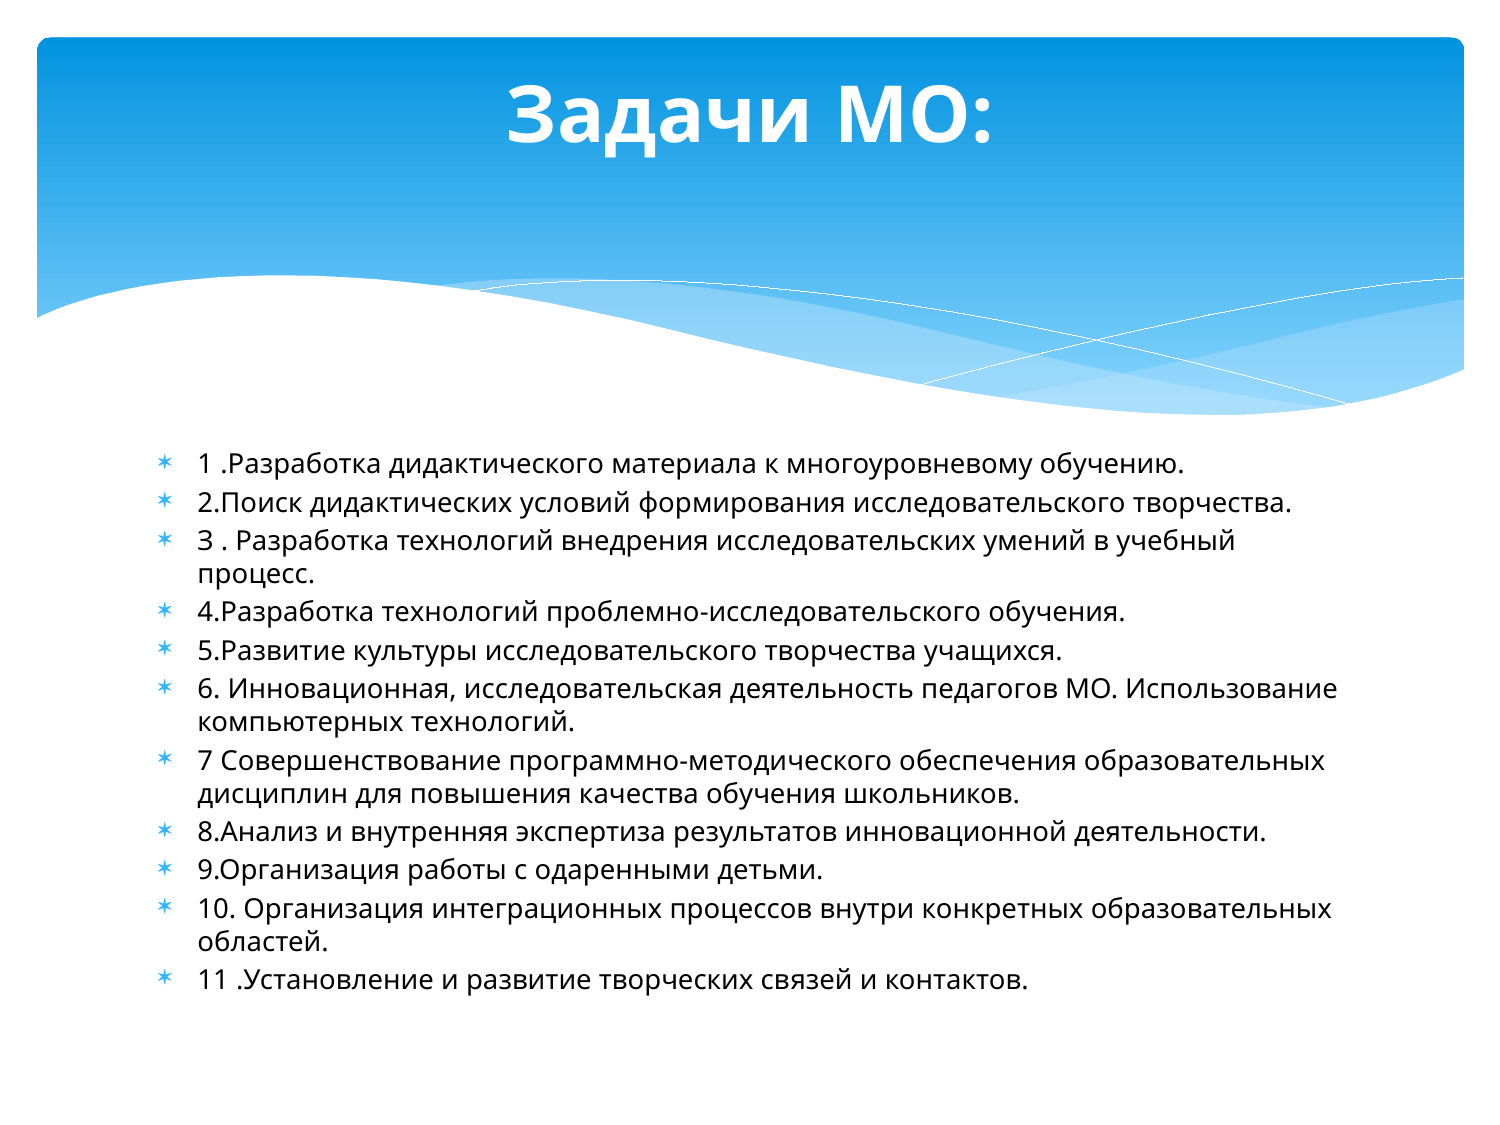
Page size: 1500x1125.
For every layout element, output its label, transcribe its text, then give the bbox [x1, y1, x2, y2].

list 1 .Разработка дидактического материала к многоуровневому обучению. 2.Поиск дидактических условий формирования исследовательского творчества. З . Разработка технологий внедрения исследовательских умений в учебный процесс. 4.Разработка технологий проблемно-исследовательского обучения. 5.Развитие культуры исследовательского творчества учащихся. 6. Инновационная, исследовательская деятельность педагогов МО. Использование компьютерных технологий. 7 Совершенствование программно-методического обеспечения образовательных дисциплин для повышения качества обучения школьников. 8.Анализ и внутренняя экспертиза результатов инновационной деятельности. 9.Организация работы с одаренными детьми. 10. Организация интеграционных процессов внутри конкретных образовательных областей. 11 .Установление и развитие творческих связей и контактов. [143, 438, 1359, 1005]
title Задачи МО: [75, 55, 1425, 261]
